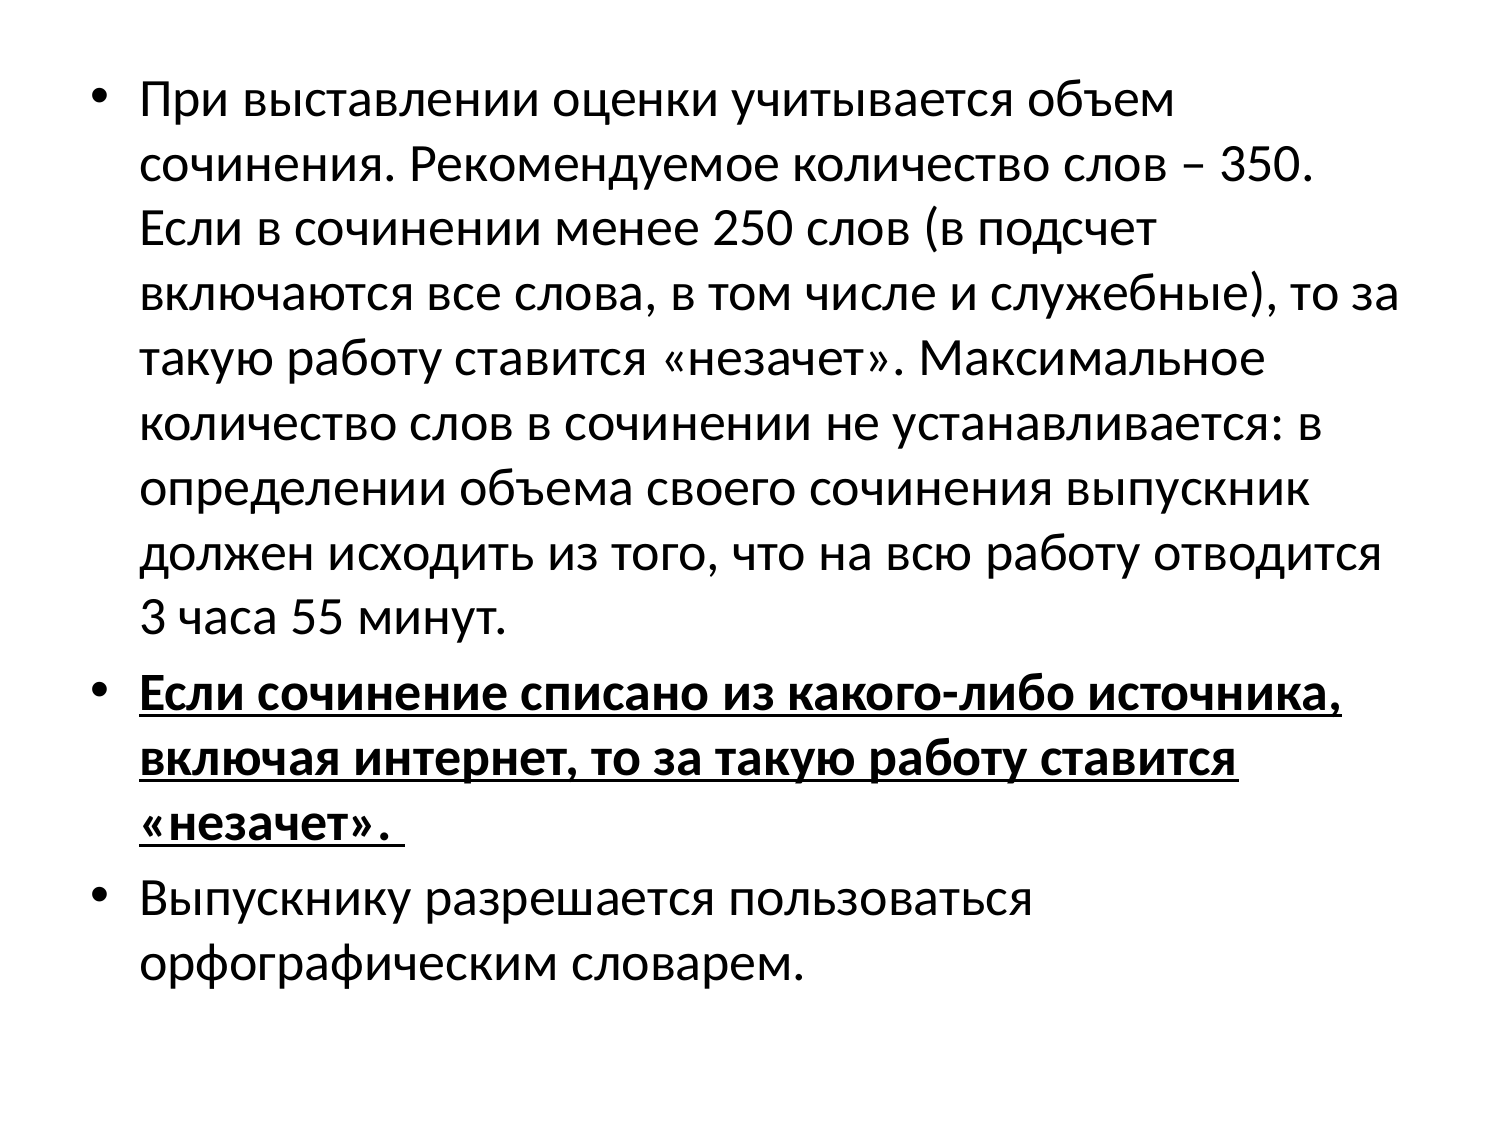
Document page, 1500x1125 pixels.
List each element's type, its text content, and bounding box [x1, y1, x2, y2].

list При выставлении оценки учитывается объем сочинения. Рекомендуемое количество слов – 350. Если в сочинении менее 250 слов (в подсчет включаются все слова, в том числе и служебные), то за такую работу ставится «незачет». Максимальное количество слов в сочинении не устанавливается: в определении объема своего сочинения выпускник должен исходить из того, что на всю работу отводится 3 часа 55 минут. Если сочинение списано из какого-либо источника, включая интернет, то за такую работу ставится «незачет». Выпускнику разрешается пользоваться орфографическим словарем. [75, 54, 1425, 1005]
